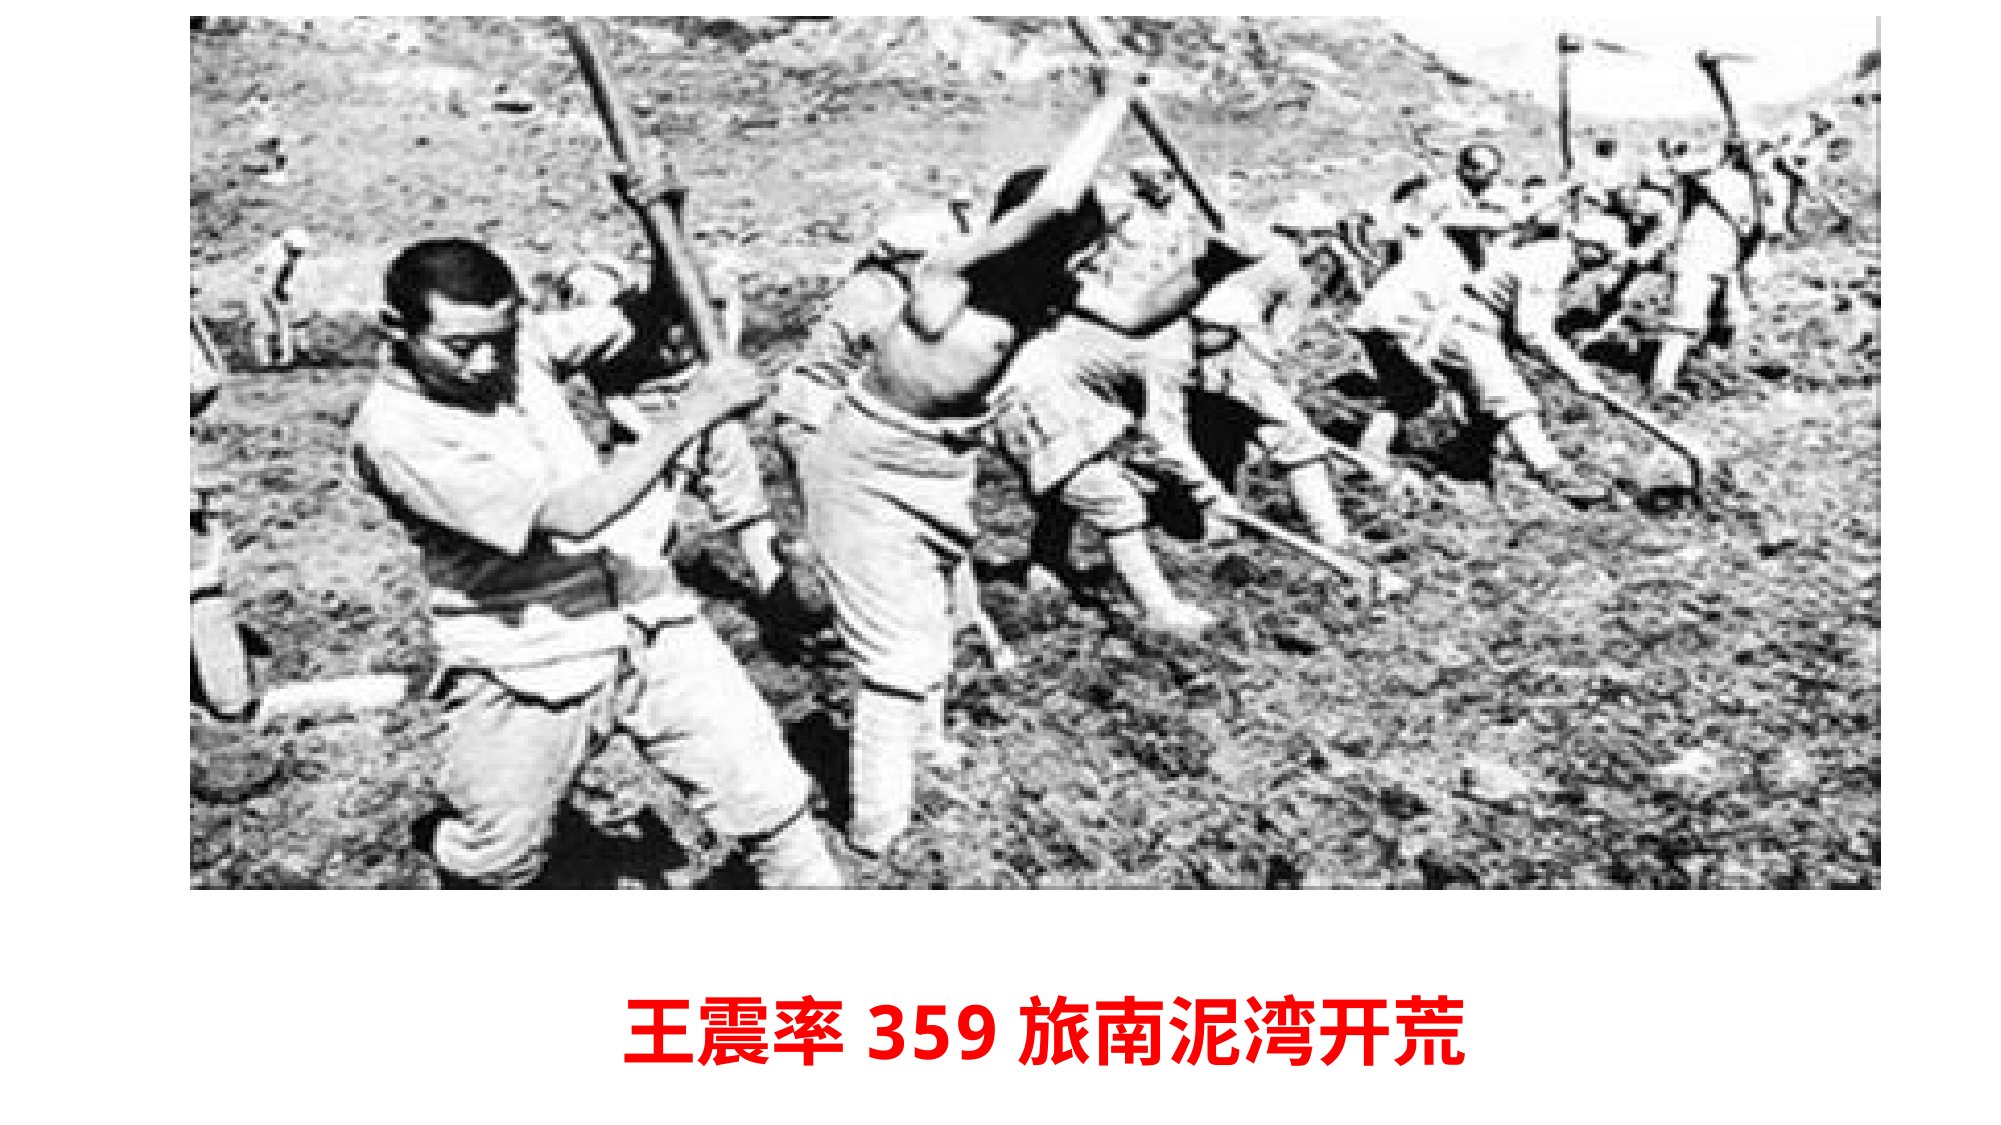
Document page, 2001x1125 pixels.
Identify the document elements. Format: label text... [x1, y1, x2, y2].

text_box 王震率359旅南泥湾开荒 [606, 977, 1483, 1082]
picture [190, 16, 1881, 890]
